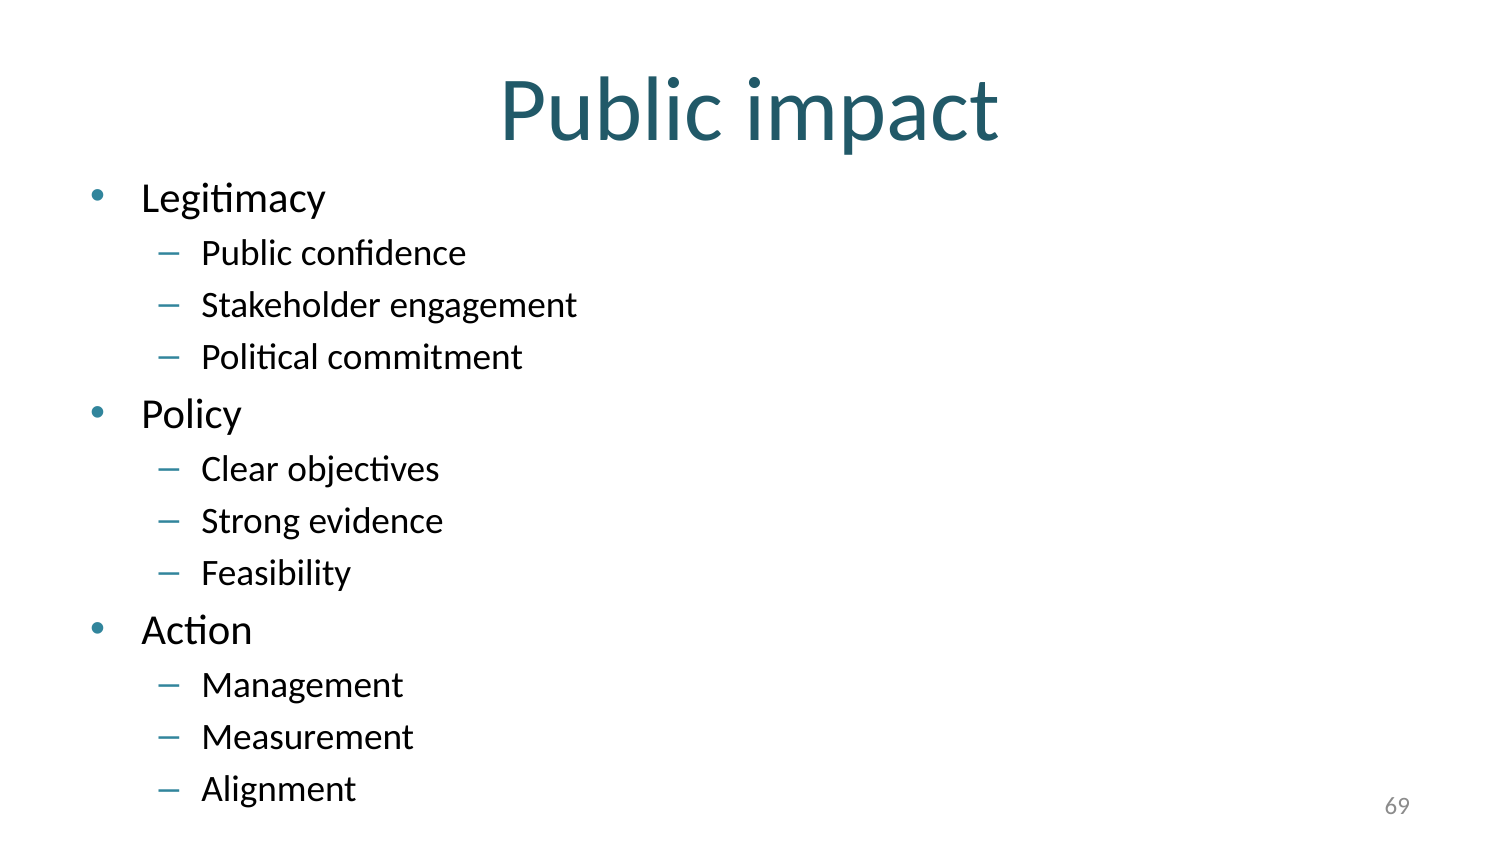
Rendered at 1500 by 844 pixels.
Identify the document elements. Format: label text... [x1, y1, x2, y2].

slide_number 69 [1074, 782, 1425, 827]
list Legitimacy Public confidence Stakeholder engagement Political commitment Policy Clear objectives Strong evidence Feasibility Action Management Measurement Alignment [75, 161, 1425, 824]
title Public impact [75, 33, 1425, 161]
